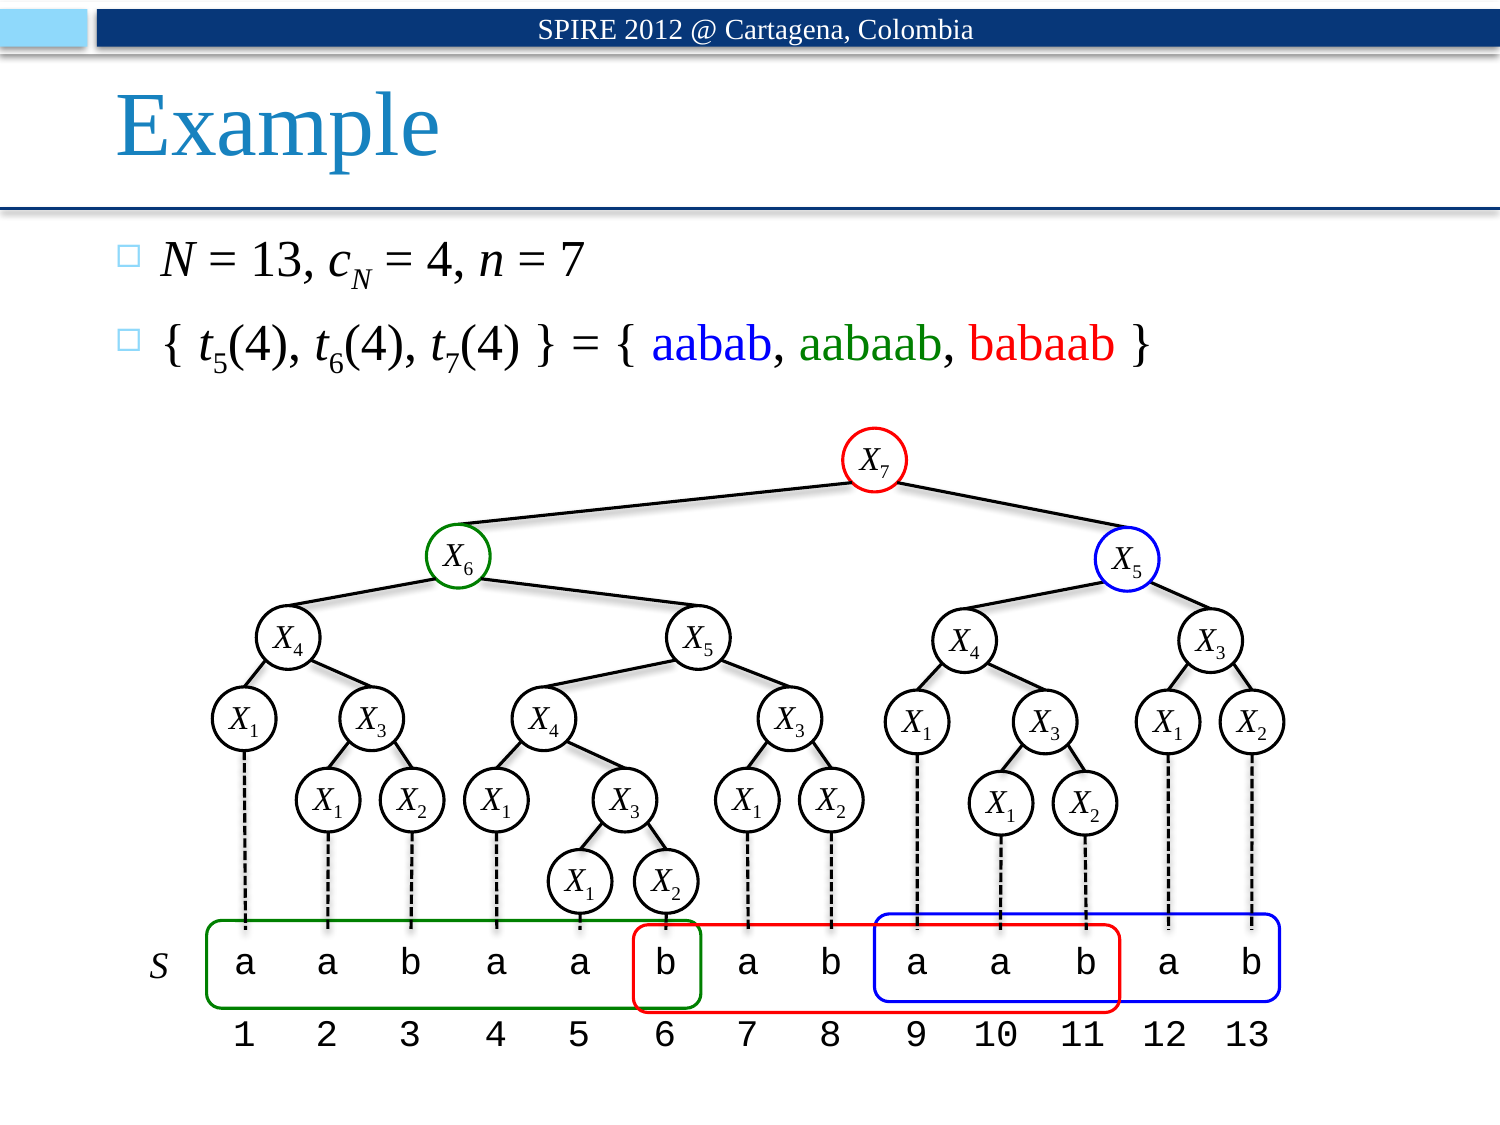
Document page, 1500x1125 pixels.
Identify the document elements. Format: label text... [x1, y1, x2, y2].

text_box 11 [1045, 1001, 1121, 1061]
text_box [353, 1001, 383, 1010]
text_box [632, 1001, 638, 1011]
text_box [692, 1001, 721, 1015]
text_box [943, 1001, 958, 1015]
list N = 13, cN = 4, n = 7 { t5(4), t6(4), t7(4) } = { aabab, aabaab, babaab } [100, 217, 1438, 387]
text_box [774, 1001, 804, 1015]
text_box [205, 929, 218, 1010]
text_box 2 [300, 1001, 353, 1061]
text_box 7 [721, 1001, 774, 1061]
text_box 9 [890, 1001, 943, 1061]
text_box [857, 1001, 890, 1015]
text_box [522, 1001, 552, 1010]
text_box [271, 1001, 300, 1010]
title Example [100, 37, 1438, 200]
footer SPIRE 2012 @ Cartagena, Colombia [99, 0, 990, 58]
text_box 3 [383, 1001, 437, 1061]
text_box 8 [804, 1001, 857, 1061]
text_box 6 [638, 1001, 692, 1061]
text_box 12 [1127, 1001, 1203, 1061]
text_box S [133, 932, 185, 994]
text_box 4 [469, 1001, 522, 1061]
text_box [1034, 1001, 1045, 1015]
text_box [606, 1001, 636, 1010]
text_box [211, 427, 1285, 991]
text_box [437, 1001, 469, 1010]
text_box 13 [1210, 1001, 1285, 1061]
text_box 10 [958, 1001, 1034, 1061]
text_box 1 [218, 1001, 271, 1061]
text_box 5 [552, 1001, 606, 1061]
